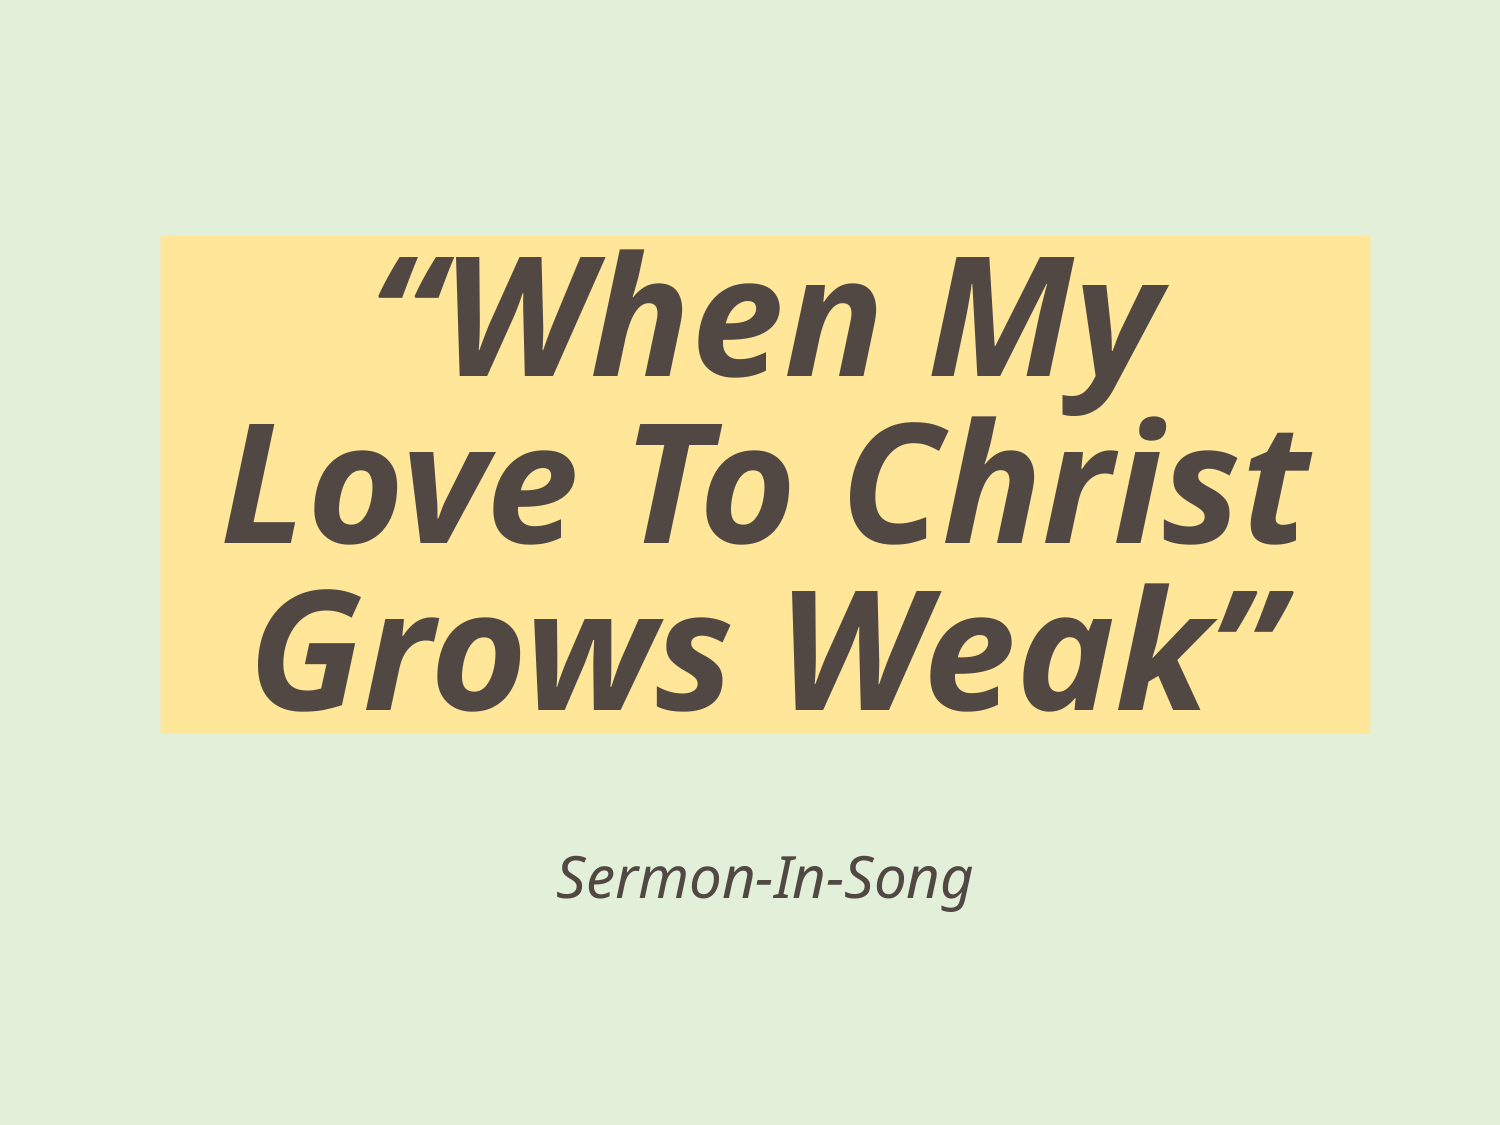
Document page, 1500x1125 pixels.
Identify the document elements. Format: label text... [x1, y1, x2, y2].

title “When My Love To Christ Grows Weak” Sermon-In-Song [160, 235, 1371, 734]
